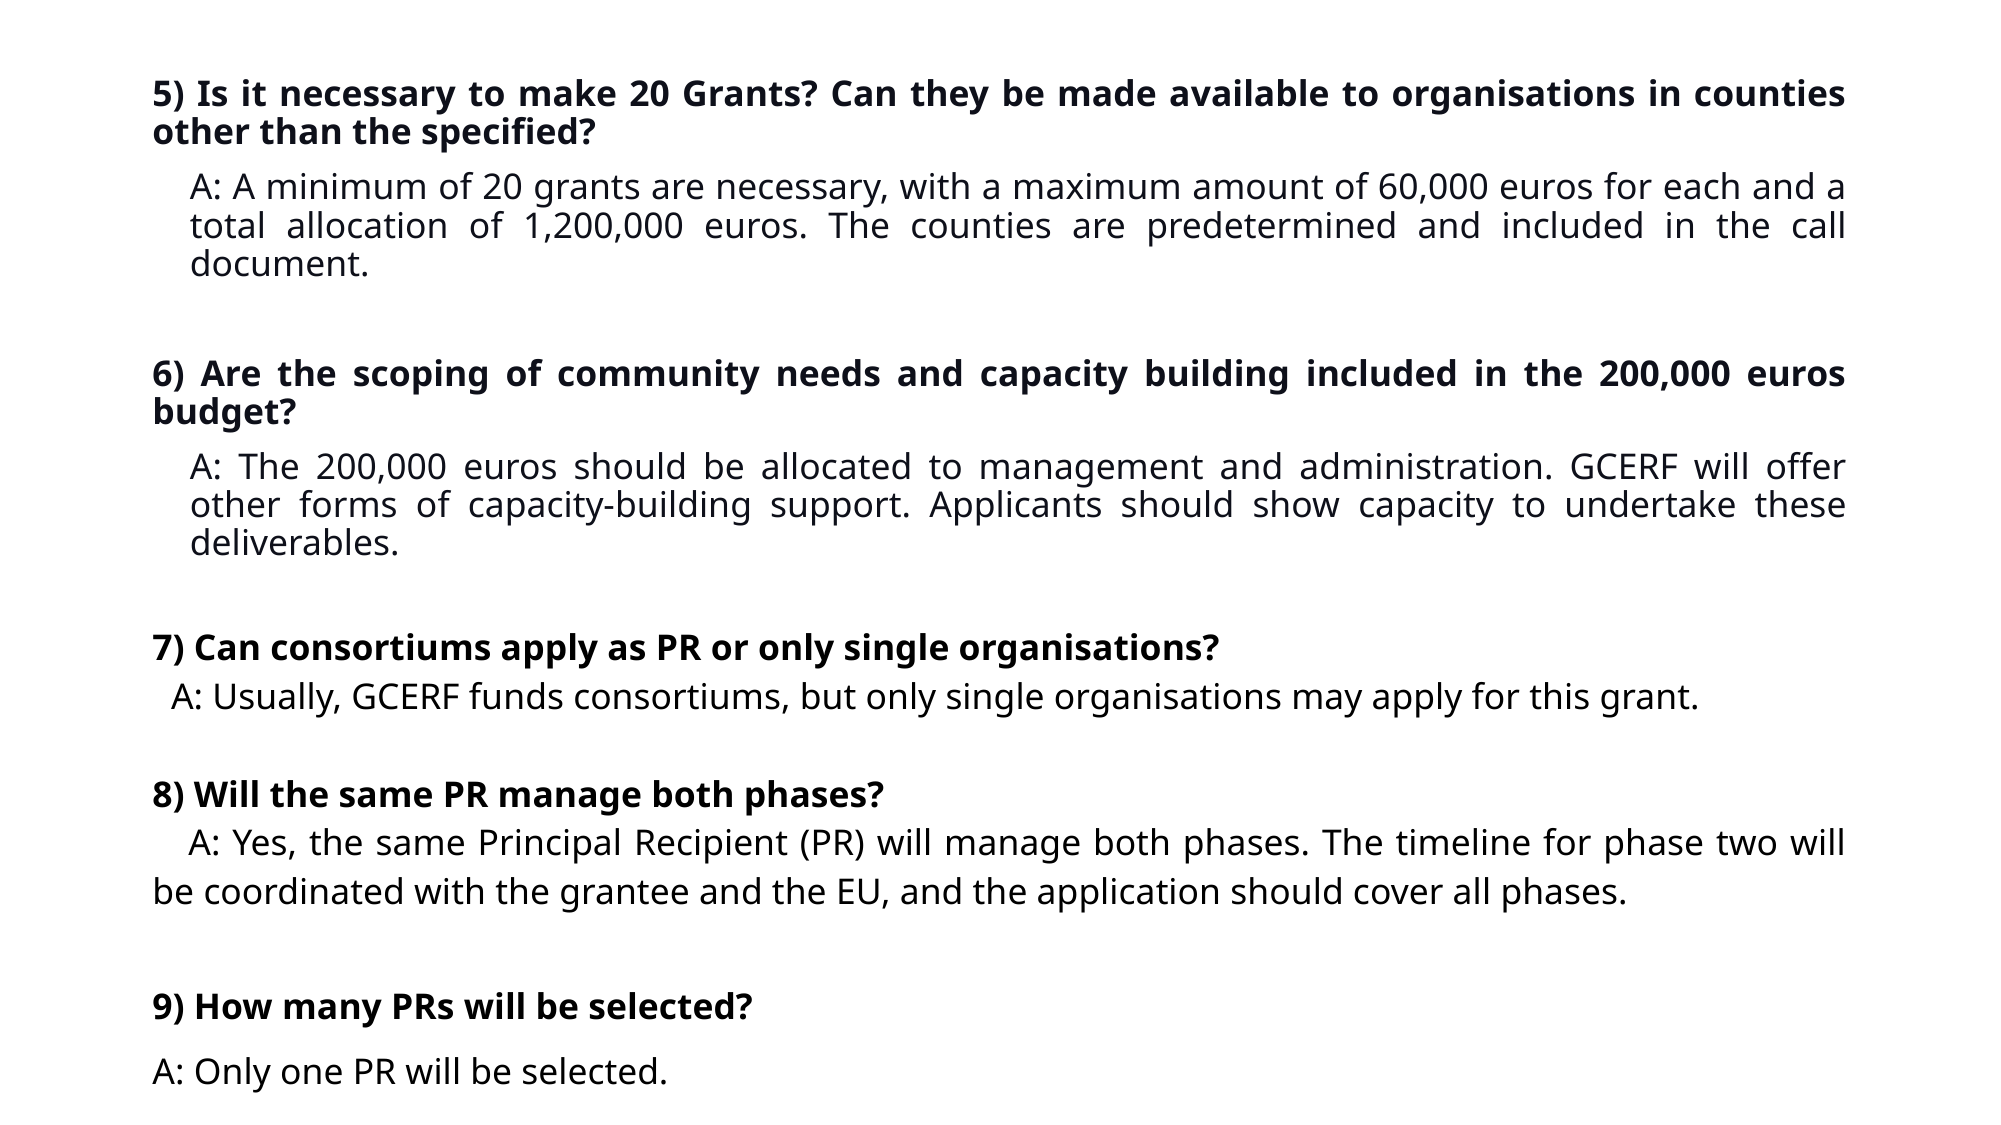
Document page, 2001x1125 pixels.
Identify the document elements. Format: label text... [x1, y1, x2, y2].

list 5) Is it necessary to make 20 Grants? Can they be made available to organisations in counties other than the specified? A: A minimum of 20 grants are necessary, with a maximum amount of 60,000 euros for each and a total allocation of 1,200,000 euros. The counties are predetermined and included in the call document. 6) Are the scoping of community needs and capacity building included in the 200,000 euros budget? A: The 200,000 euros should be allocated to management and administration. GCERF will offer other forms of capacity-building support. Applicants should show capacity to undertake these deliverables. 7) Can consortiums apply as PR or only single organisations? A: Usually, GCERF funds consortiums, but only single organisations may apply for this grant. 8) Will the same PR manage both phases? A: Yes, the same Principal Recipient (PR) will manage both phases. The timeline for phase two will be coordinated with the grantee and the EU, and the application should cover all phases. 9) How many PRs will be selected? A: Only one PR will be selected. [137, 68, 1863, 1067]
